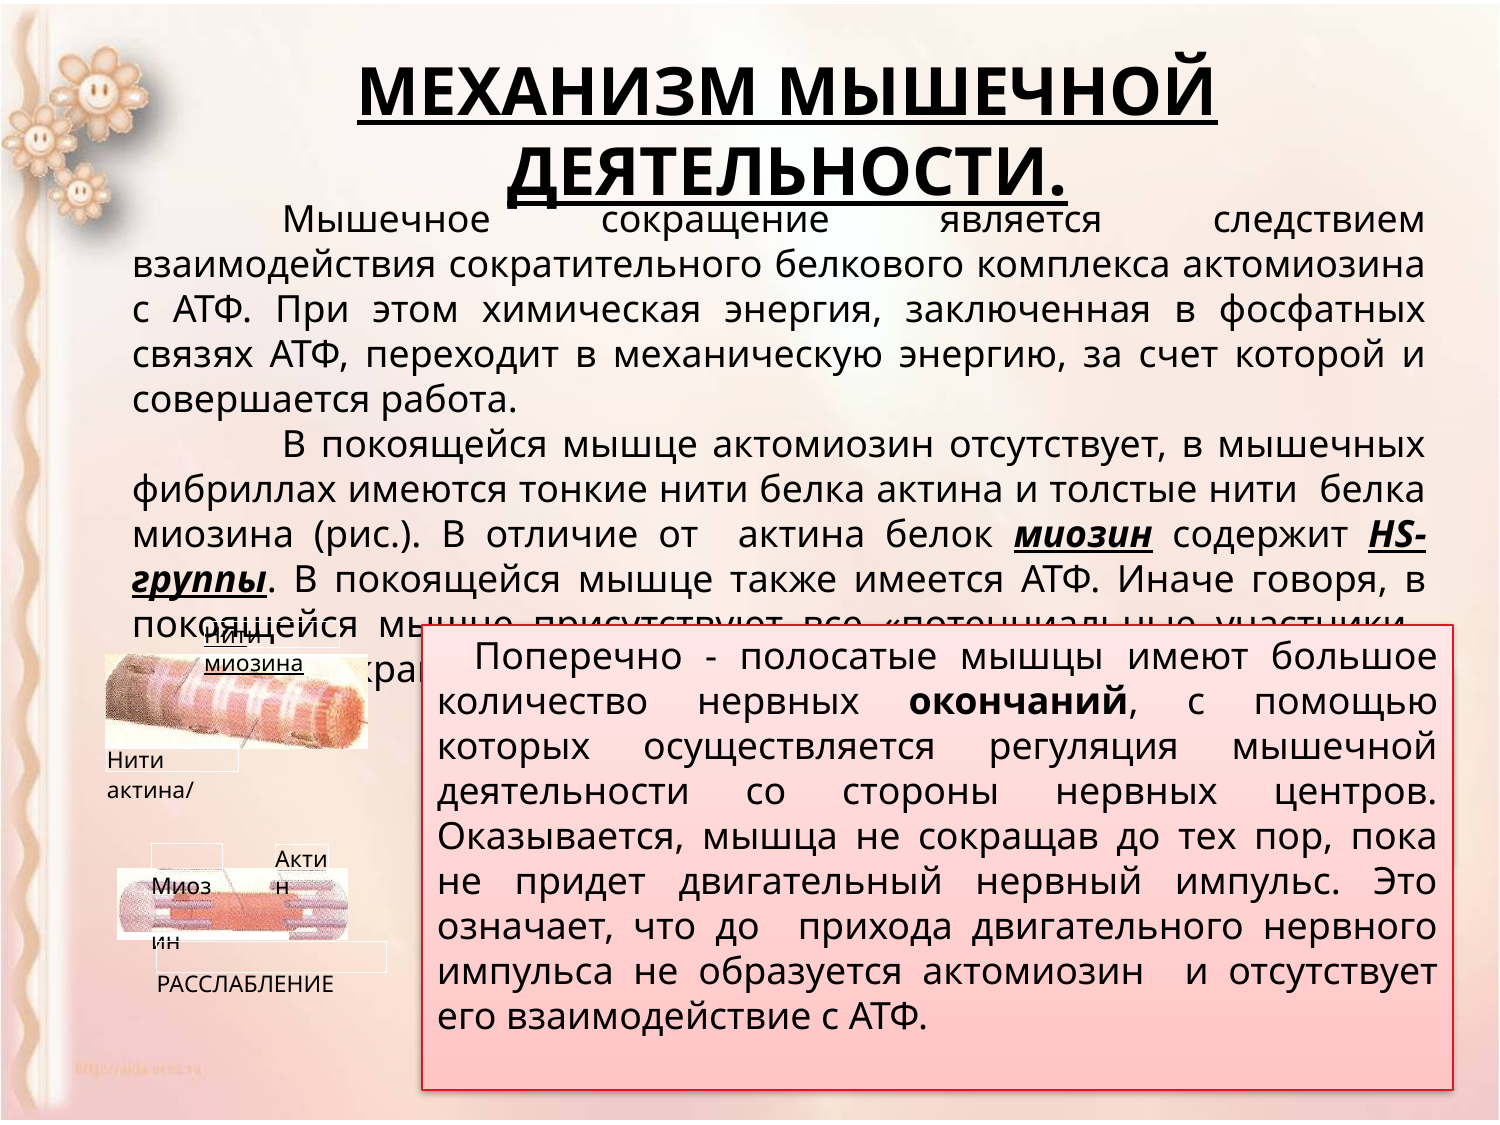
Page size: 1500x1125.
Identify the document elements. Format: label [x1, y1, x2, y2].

text_box [105, 620, 368, 772]
picture [0, 4, 1500, 1121]
text_box [116, 843, 387, 973]
